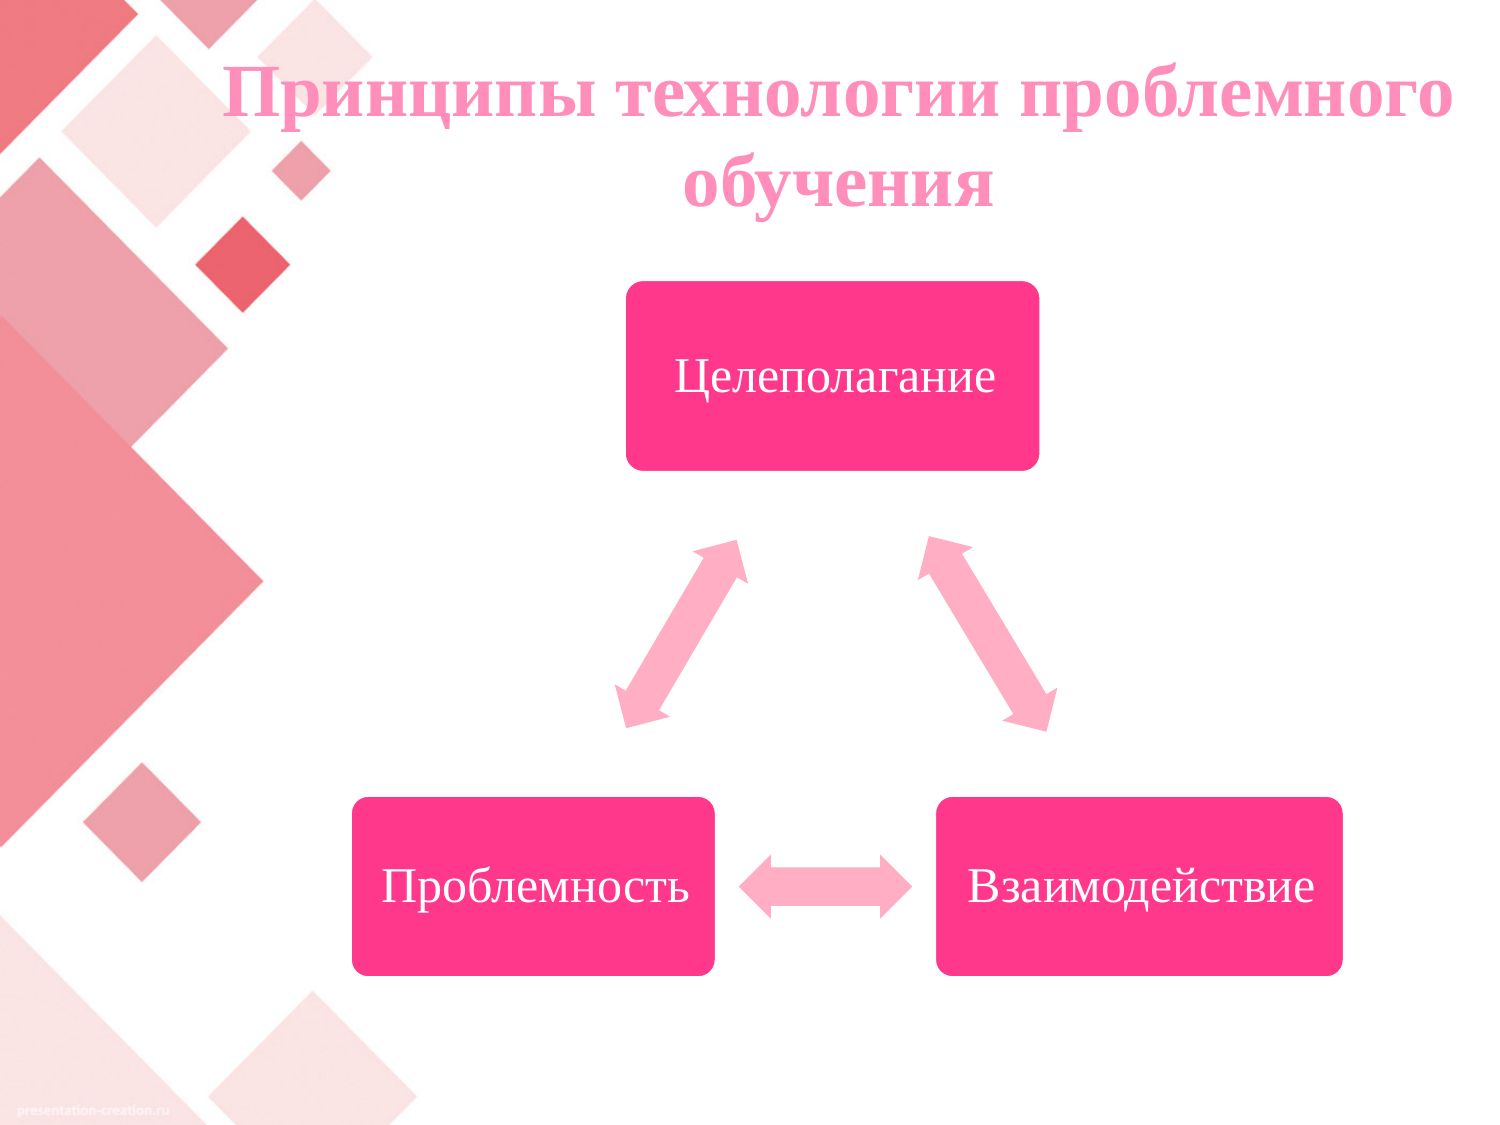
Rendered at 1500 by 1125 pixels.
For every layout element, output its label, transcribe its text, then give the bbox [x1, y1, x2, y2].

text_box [249, 228, 1251, 897]
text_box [318, 266, 1377, 977]
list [182, 243, 1483, 1024]
picture [0, 0, 1500, 1125]
title Принципы технологии проблемного обучения [194, 31, 1483, 233]
